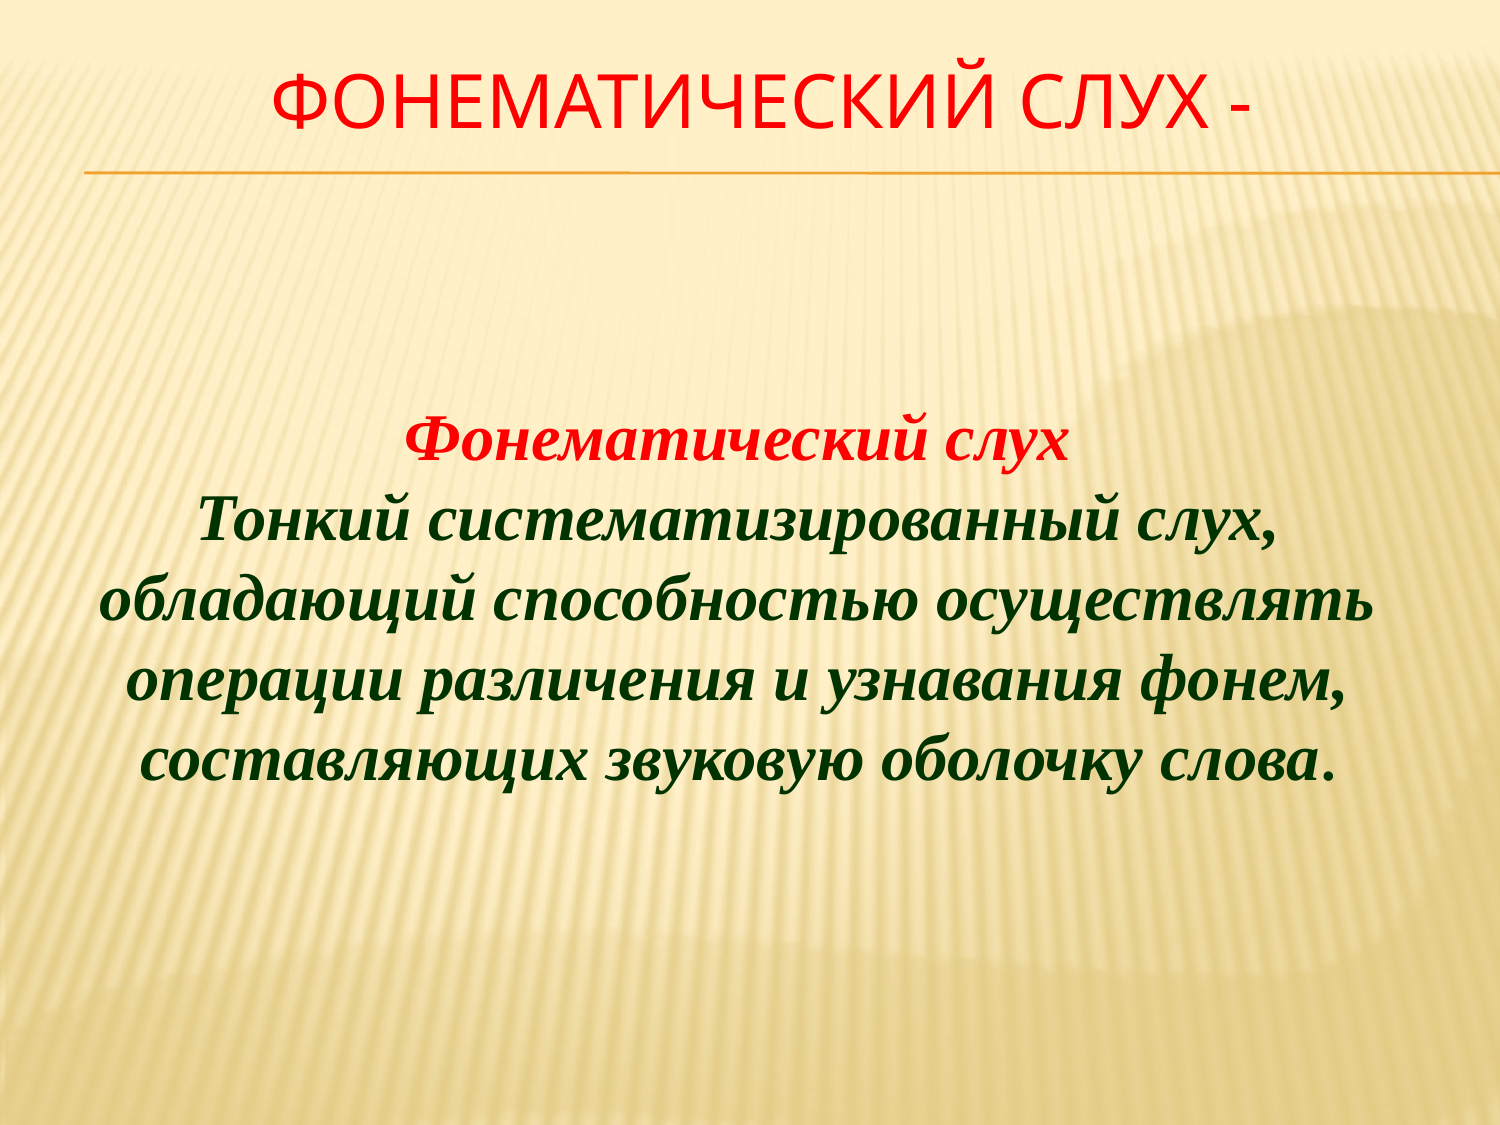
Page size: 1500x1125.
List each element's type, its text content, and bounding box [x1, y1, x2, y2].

title Фонематический слух - [49, 75, 1475, 213]
text_box Фонематический слух Тонкий систематизированный слух, обладающий способностью осуществлять операции различения и узнавания фонем, составляющих звуковую оболочку слова. [23, 386, 1454, 802]
